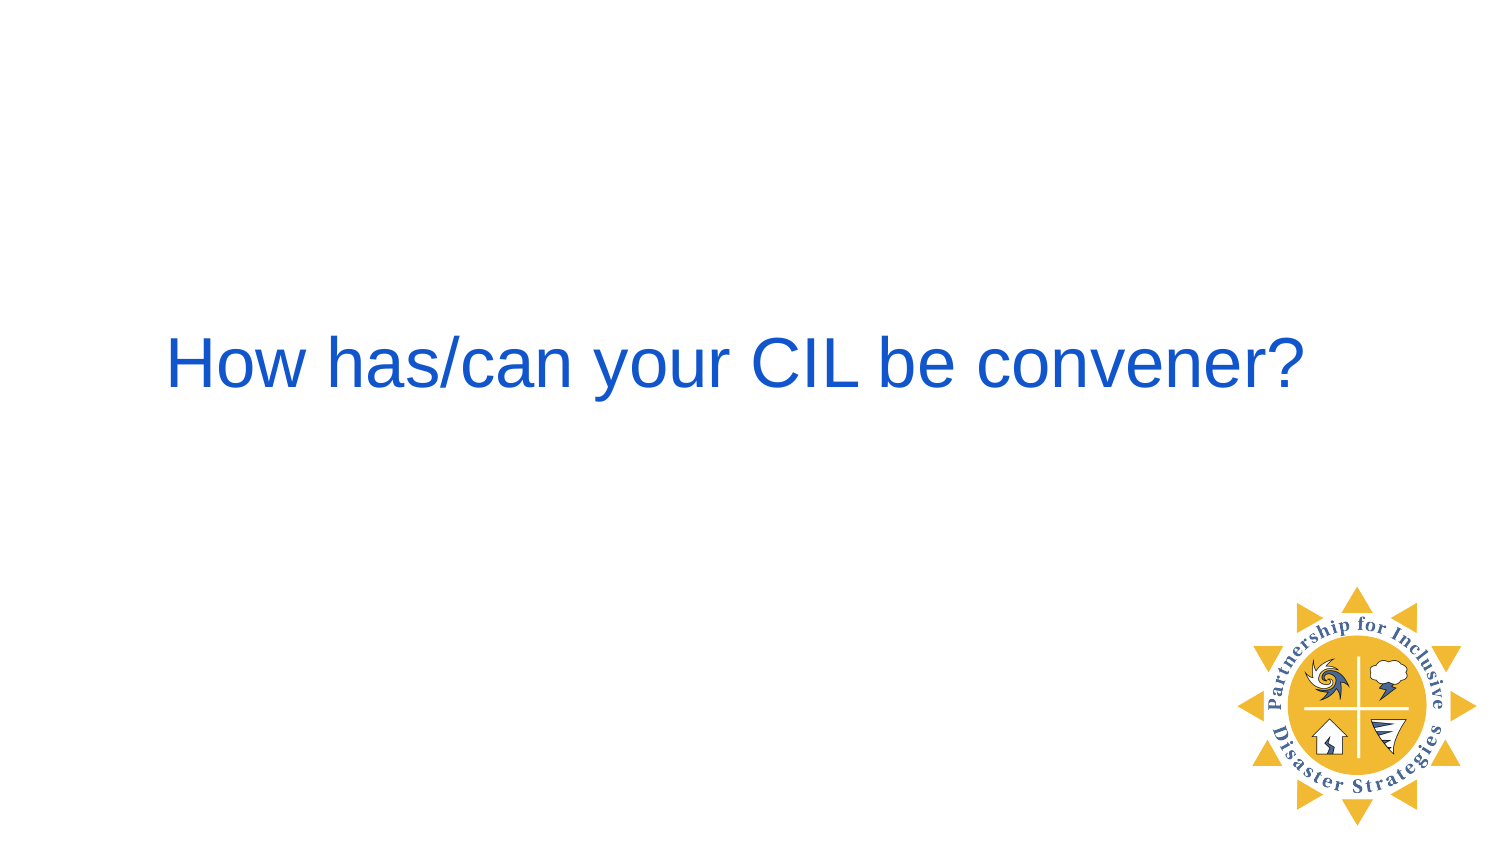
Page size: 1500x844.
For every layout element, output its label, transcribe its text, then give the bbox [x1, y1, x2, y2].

picture [1237, 586, 1477, 826]
text_box How has/can your CIL be convener? [150, 301, 1350, 442]
